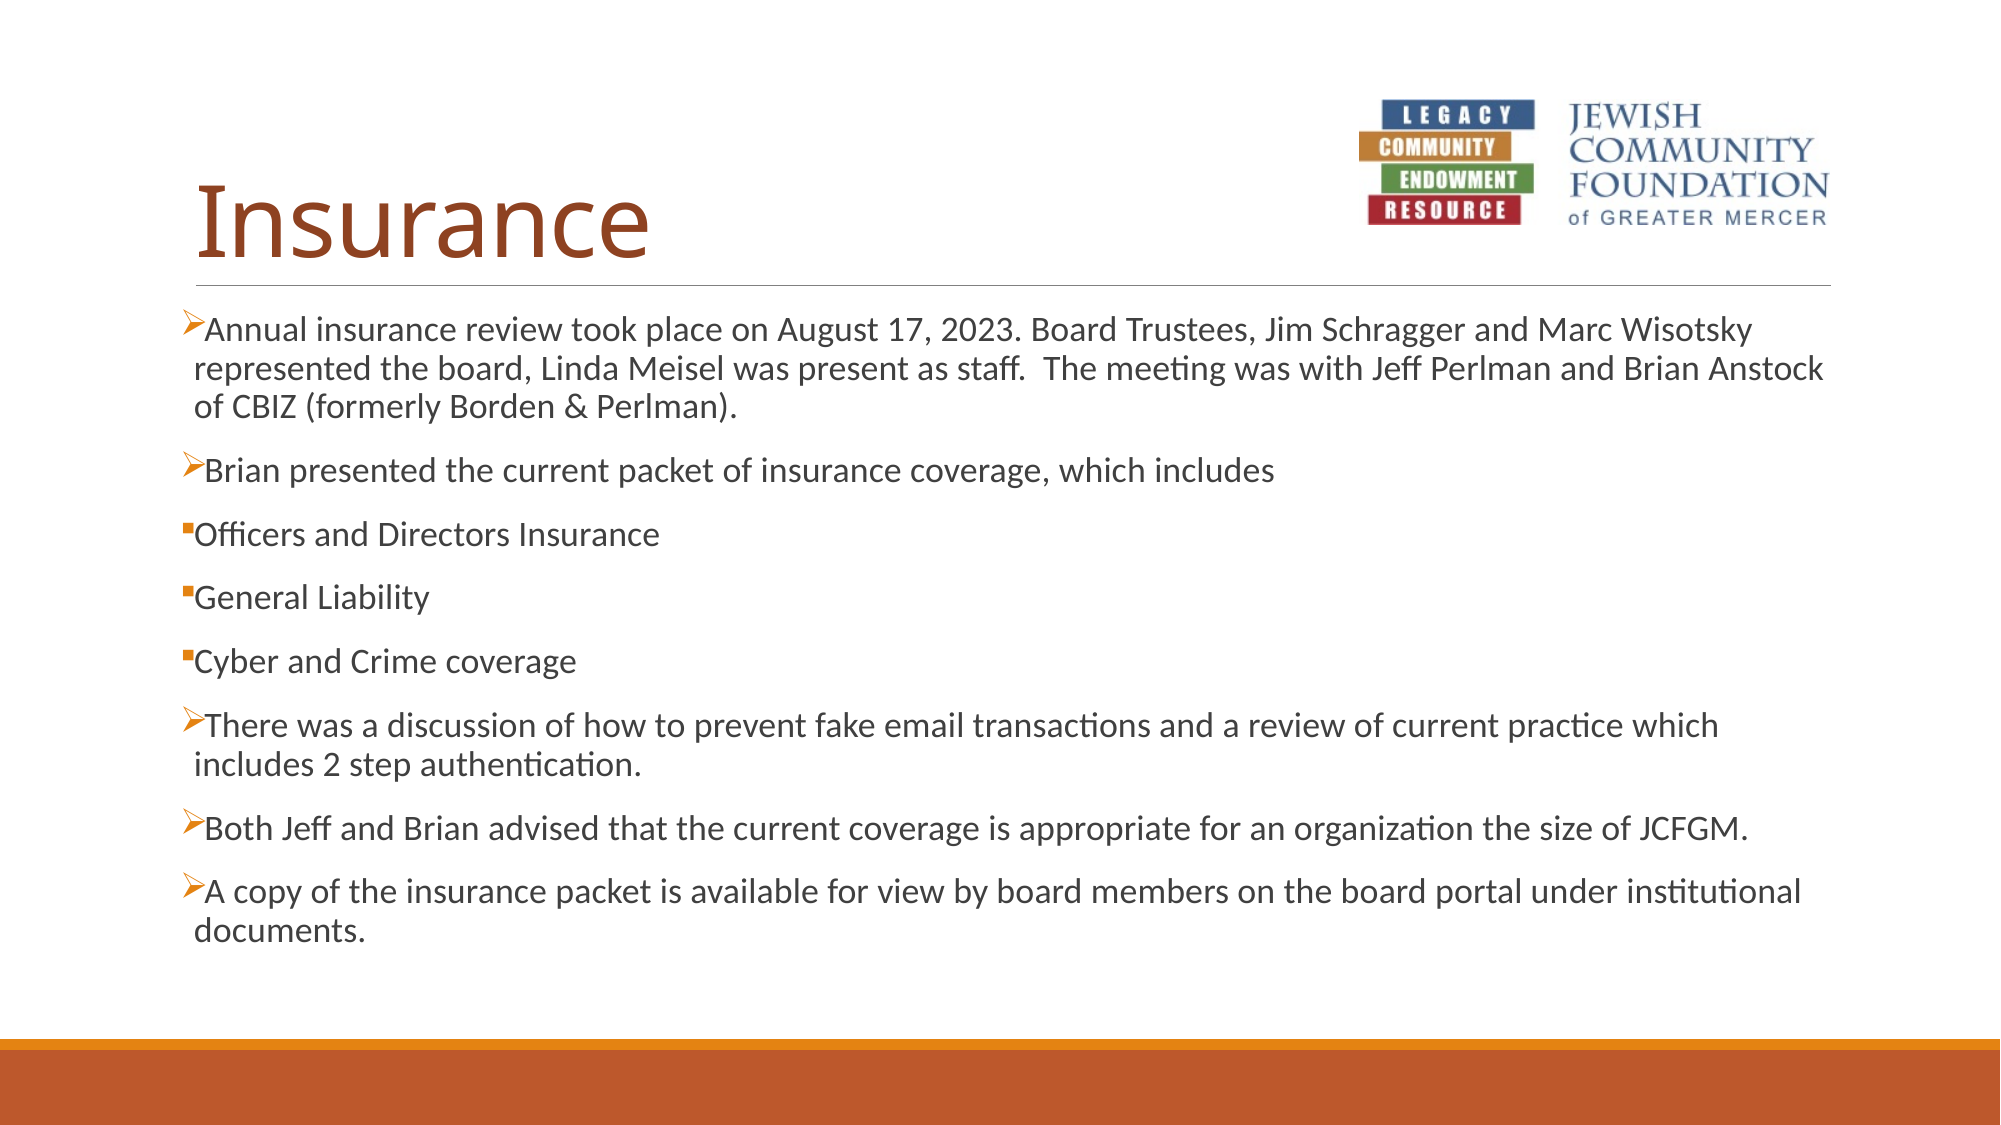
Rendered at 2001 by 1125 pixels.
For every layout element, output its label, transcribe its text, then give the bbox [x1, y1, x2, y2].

title Insurance [180, 47, 1830, 285]
list Annual insurance review took place on August 17, 2023. Board Trustees, Jim Schragger and Marc Wisotsky represented the board, Linda Meisel was present as staff. The meeting was with Jeff Perlman and Brian Anstock of CBIZ (formerly Borden & Perlman). Brian presented the current packet of insurance coverage, which includes Officers and Directors Insurance General Liability Cyber and Crime coverage There was a discussion of how to prevent fake email transactions and a review of current practice which includes 2 step authentication. Both Jeff and Brian advised that the current coverage is appropriate for an organization the size of JCFGM. A copy of the insurance packet is available for view by board members on the board portal under institutional documents. [180, 302, 1830, 963]
picture [1359, 99, 1830, 226]
